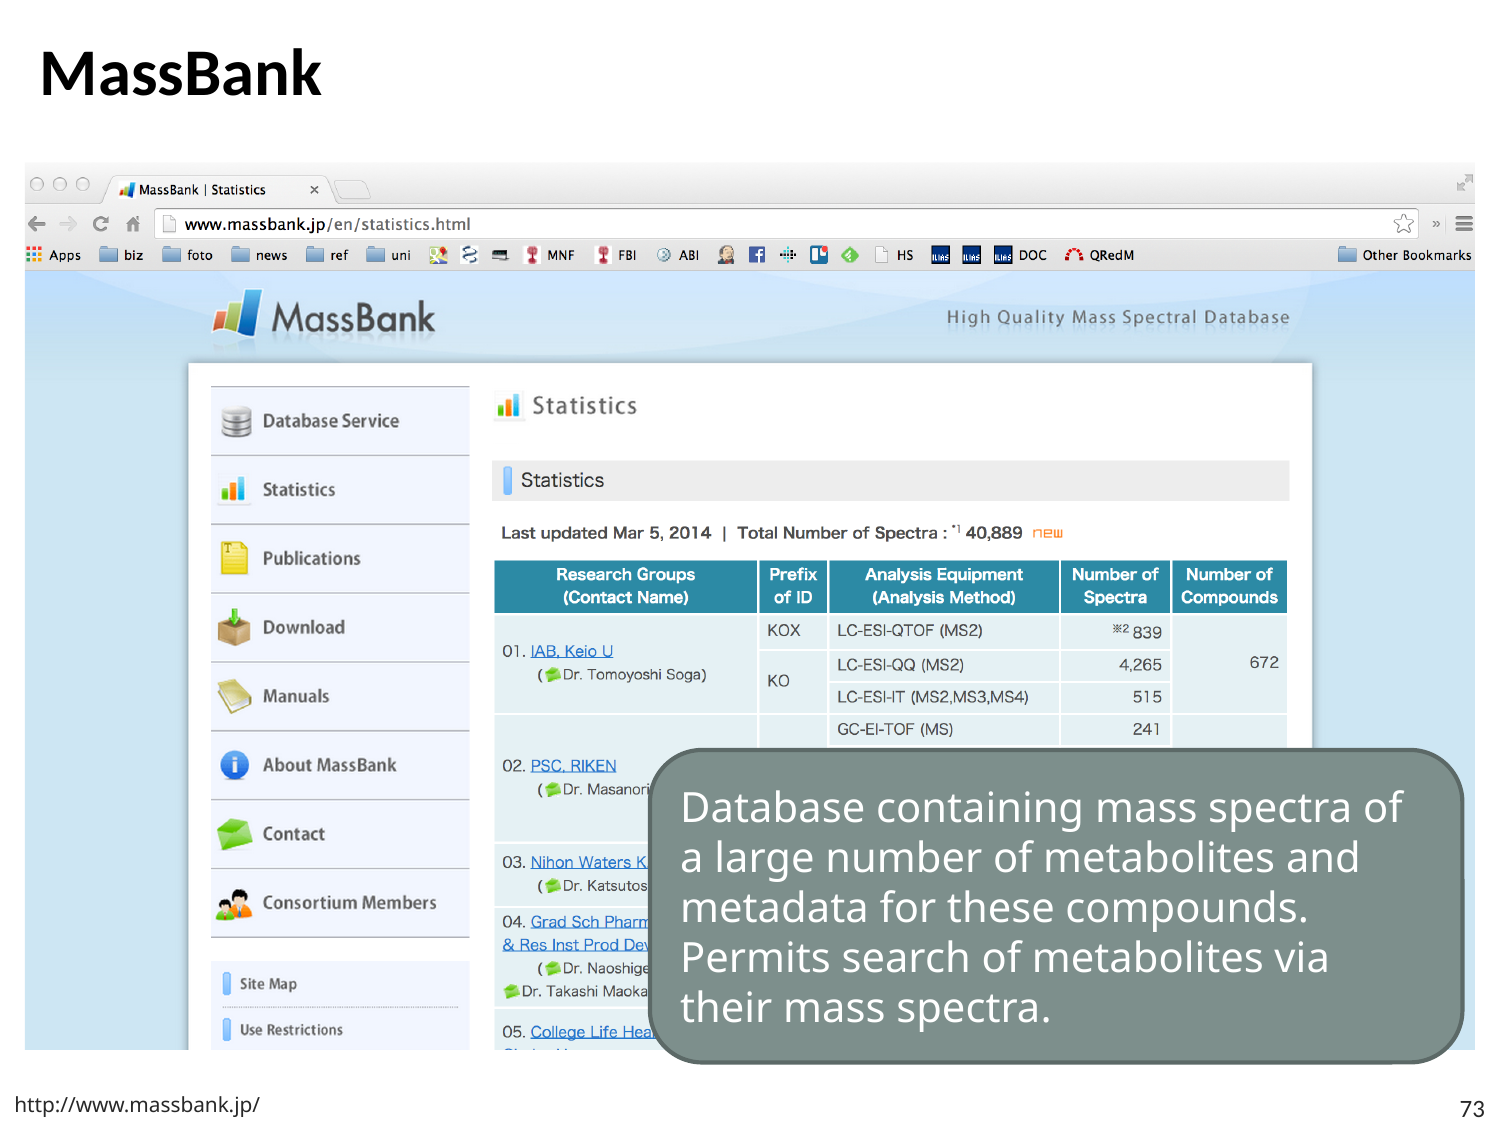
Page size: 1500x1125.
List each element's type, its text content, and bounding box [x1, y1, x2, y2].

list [24, 162, 1476, 1051]
text_box Database containing mass spectra of a large number of metabolites and metadata for these compounds. Permits search of metabolites via their mass spectra. [676, 1058, 1437, 1065]
text_box http://www.massbank.jp/ [0, 1084, 275, 1125]
slide_number 73 [1125, 1090, 1500, 1125]
title MassBank [24, 12, 1125, 125]
